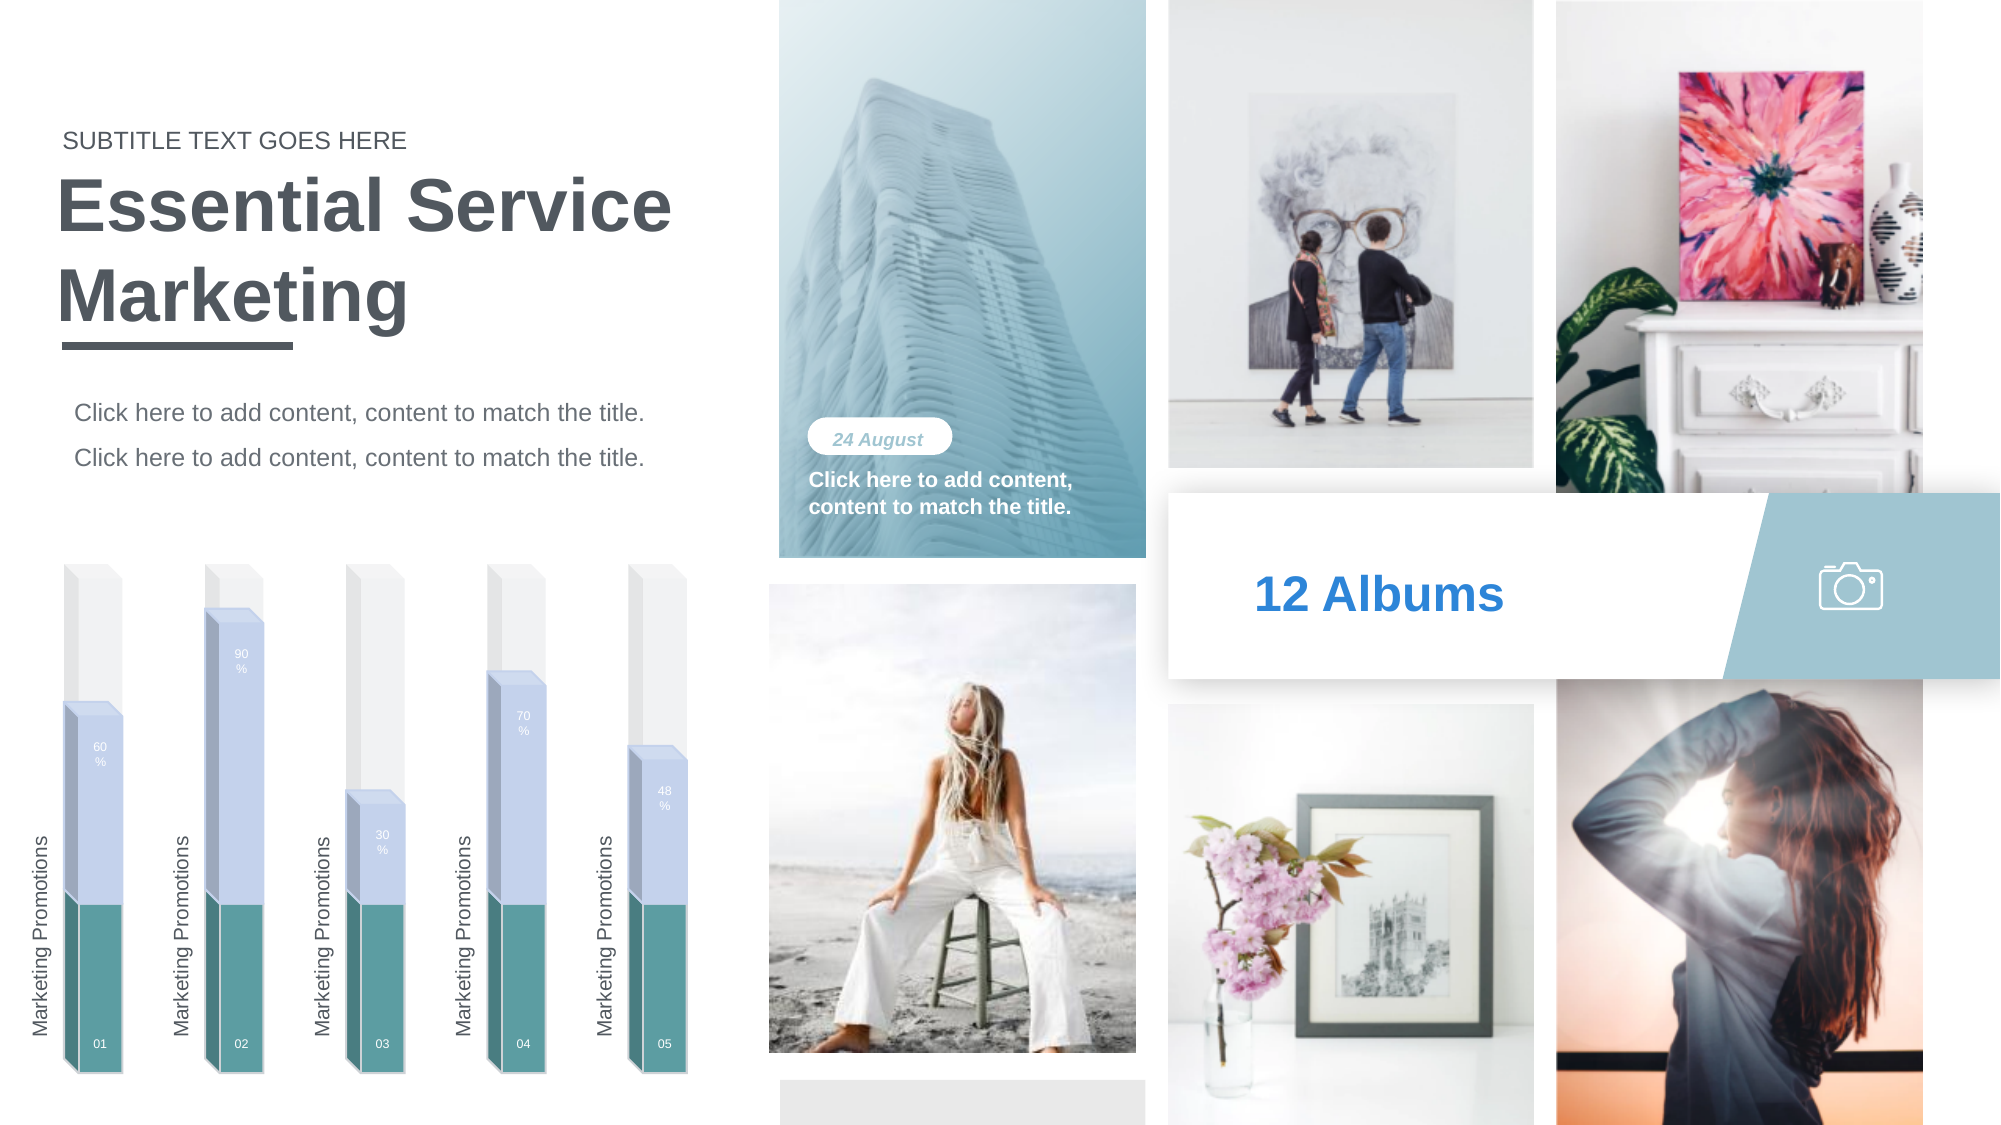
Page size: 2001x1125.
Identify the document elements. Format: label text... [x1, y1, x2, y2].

picture [1556, 0, 1923, 493]
picture [1556, 680, 1923, 1125]
text_box Essential Service Marketing [41, 149, 779, 344]
text_box Click here to add content, content to match the title. Click here to add content, content to match the title. [59, 374, 687, 461]
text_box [1168, 493, 2000, 680]
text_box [18, 564, 687, 1074]
picture [779, 0, 1146, 558]
picture [1168, 0, 1534, 468]
picture [769, 584, 1136, 1053]
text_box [793, 415, 1132, 527]
text_box SUBTITLE TEXT GOES HERE [47, 117, 779, 162]
picture [1168, 704, 1534, 1125]
